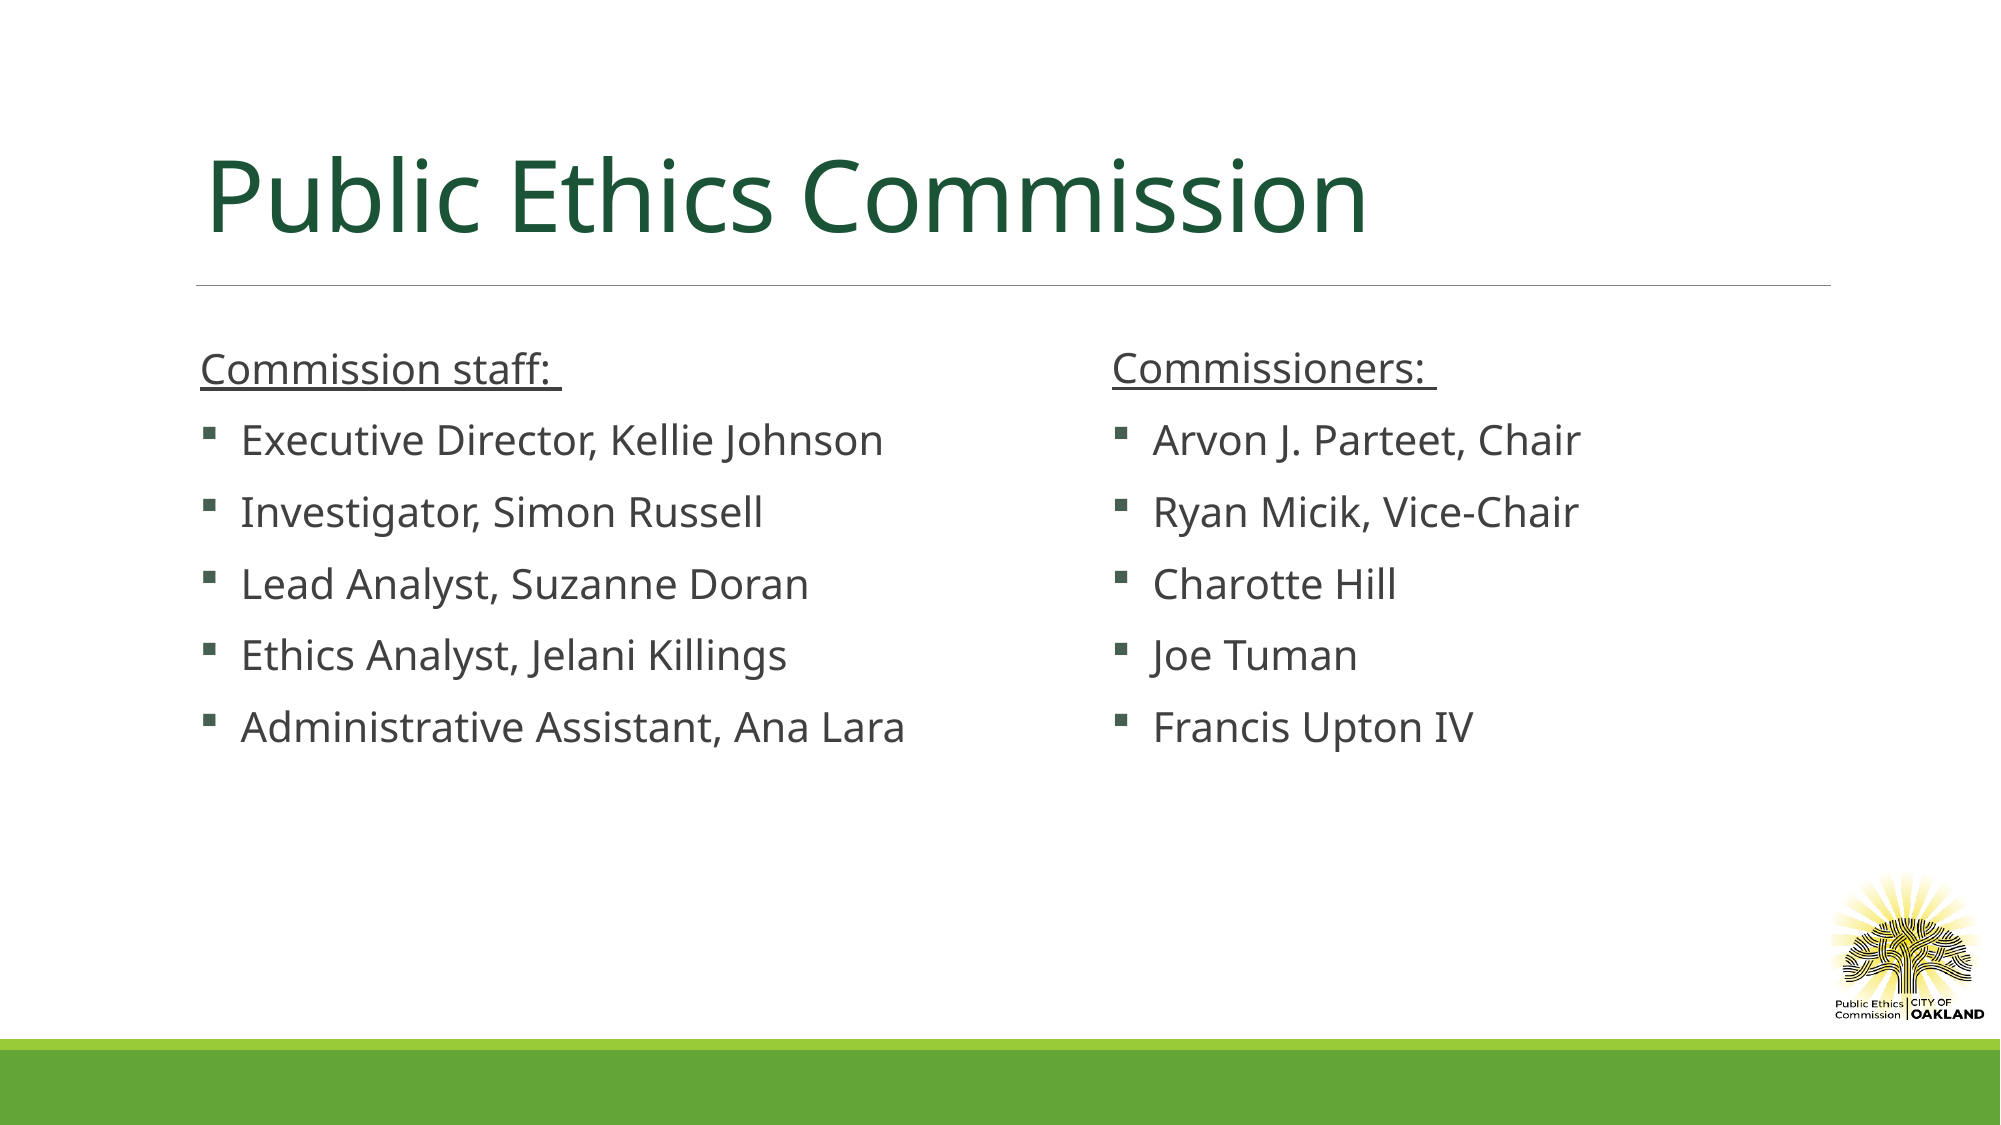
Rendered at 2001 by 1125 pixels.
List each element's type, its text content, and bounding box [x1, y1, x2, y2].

picture [1830, 866, 1991, 1020]
title Public Ethics Commission [189, 85, 1990, 261]
text_box Commissioners: Arvon J. Parteet, Chair Ryan Micik, Vice-Chair Charotte Hill Joe Tuman Francis Upton IV [1111, 342, 1733, 999]
list Commission staff: Executive Director, Kellie Johnson Investigator, Simon Russell Lead Analyst, Suzanne Doran Ethics Analyst, Jelani Killings Administrative Assistant, Ana Lara [199, 342, 1036, 1000]
